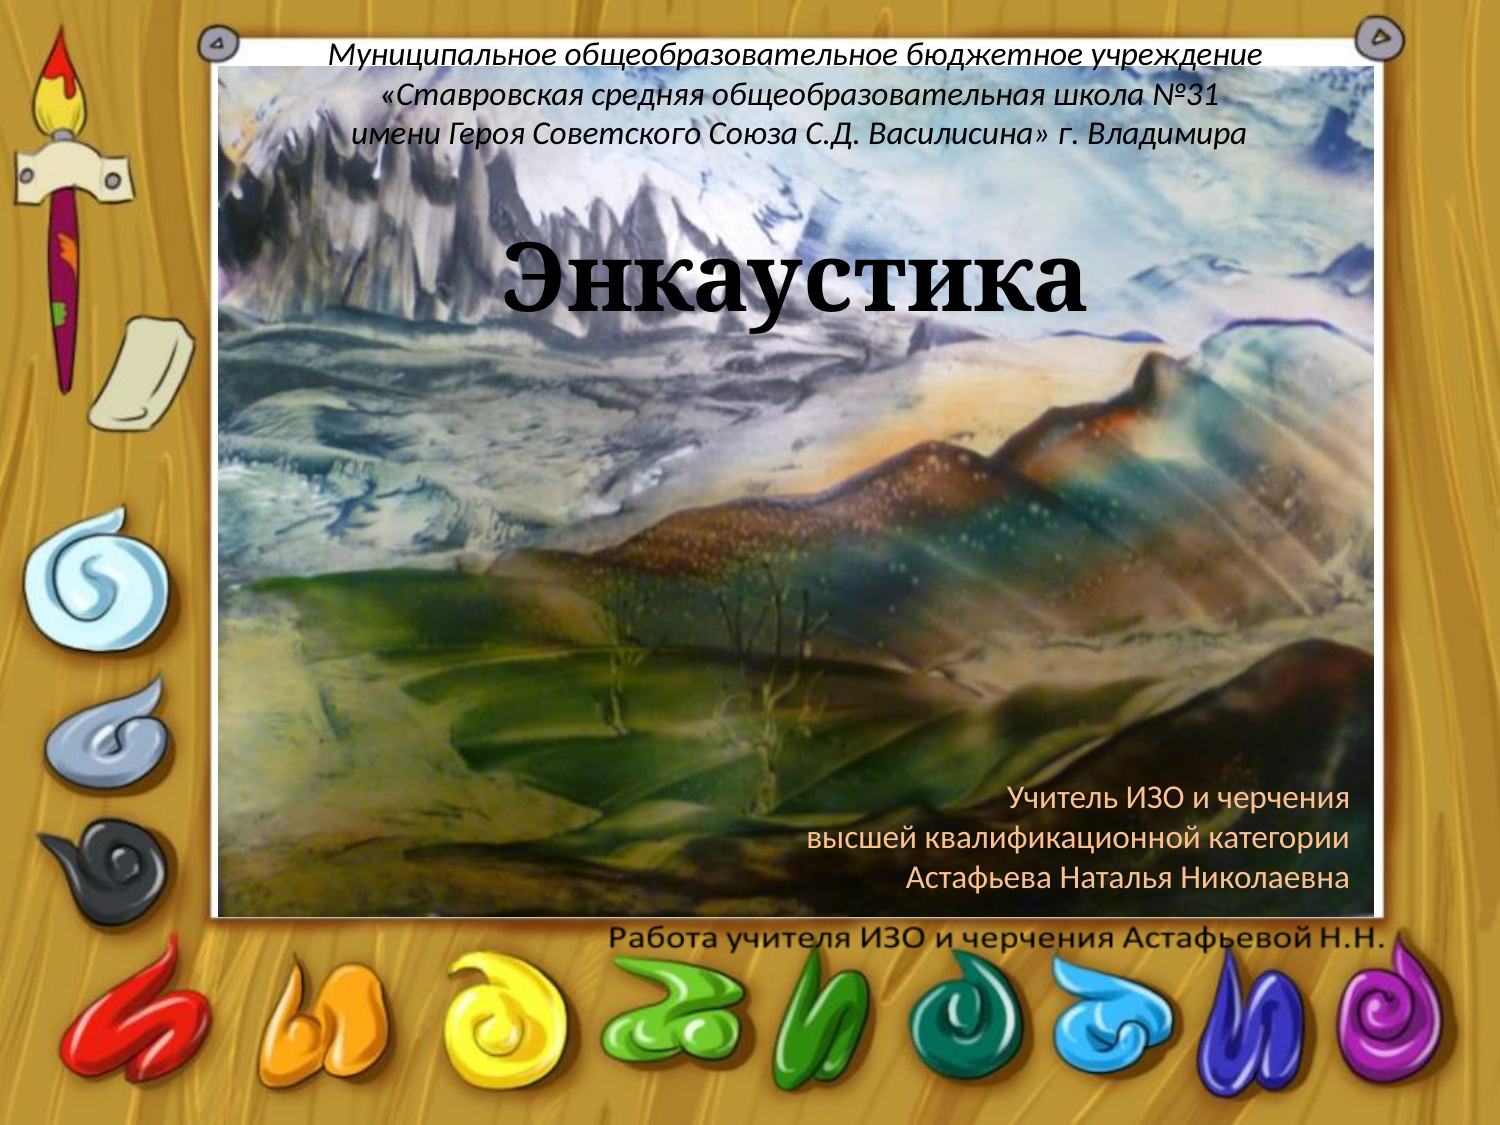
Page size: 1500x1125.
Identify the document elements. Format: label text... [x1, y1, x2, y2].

title Энкаустика [205, 208, 213, 338]
text_box Муниципальное общеобразовательное бюджетное учреждение «Ставровская средняя общеобразовательная школа №31 имени Героя Советского Союза С.Д. Василисина» г. Владимира [312, 24, 1280, 64]
title Энкаустика [1379, 208, 1387, 338]
picture [0, 0, 1500, 1125]
